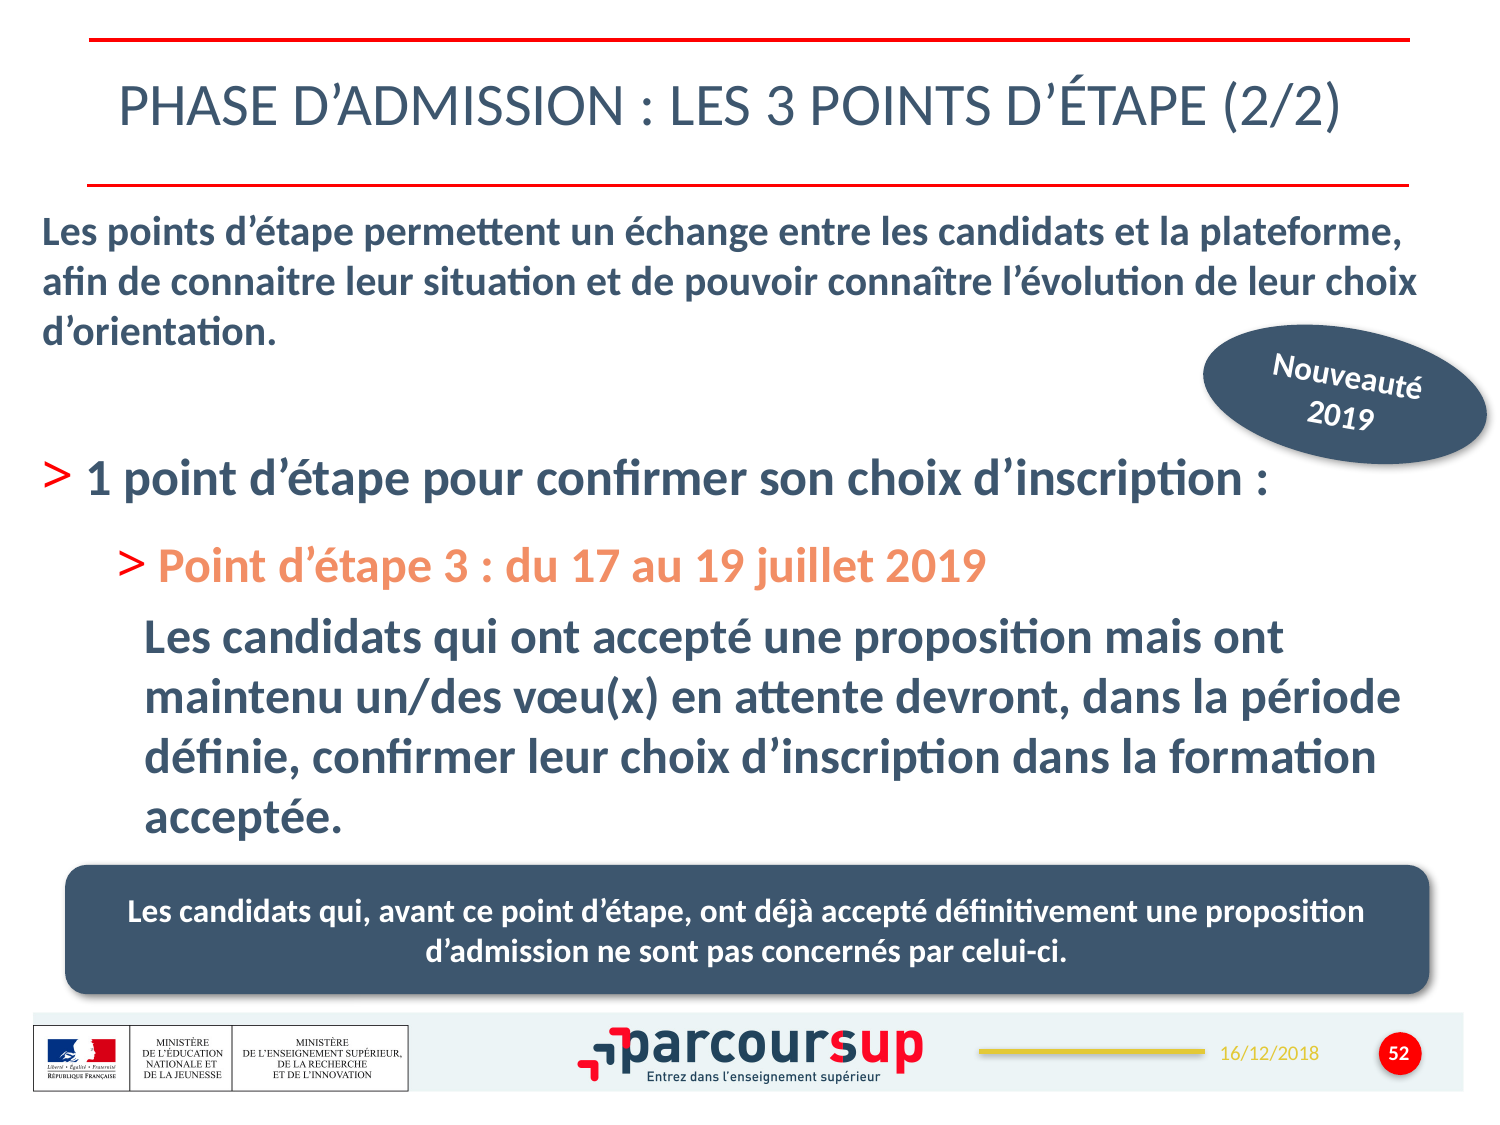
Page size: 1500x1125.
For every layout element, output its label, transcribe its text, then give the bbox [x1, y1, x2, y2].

text_box Les points d’étape permettent un échange entre les candidats et la plateforme, afin de connaitre leur situation et de pouvoir connaître l’évolution de leur choix d’orientation. 1 point d’étape pour confirmer son choix d’inscription : Point d’étape 3 : du 17 au 19 juillet 2019 Les candidats qui ont accepté une proposition mais ont maintenu un/des vœu(x) en attente devront, dans la période définie, confirmer leur choix d’inscription dans la formation acceptée. [27, 196, 1483, 995]
text_box Nouveauté 2019 [1202, 323, 1488, 465]
text_box Les candidats qui, avant ce point d’étape, ont déjà accepté définitivement une proposition d’admission ne sont pas concernés par celui-ci. [64, 864, 1431, 995]
slide_number 52 [1368, 1031, 1430, 1074]
title Phase d’admission : les 3 points d’étape (2/2) [103, 0, 1397, 196]
picture [0, 0, 1499, 1124]
